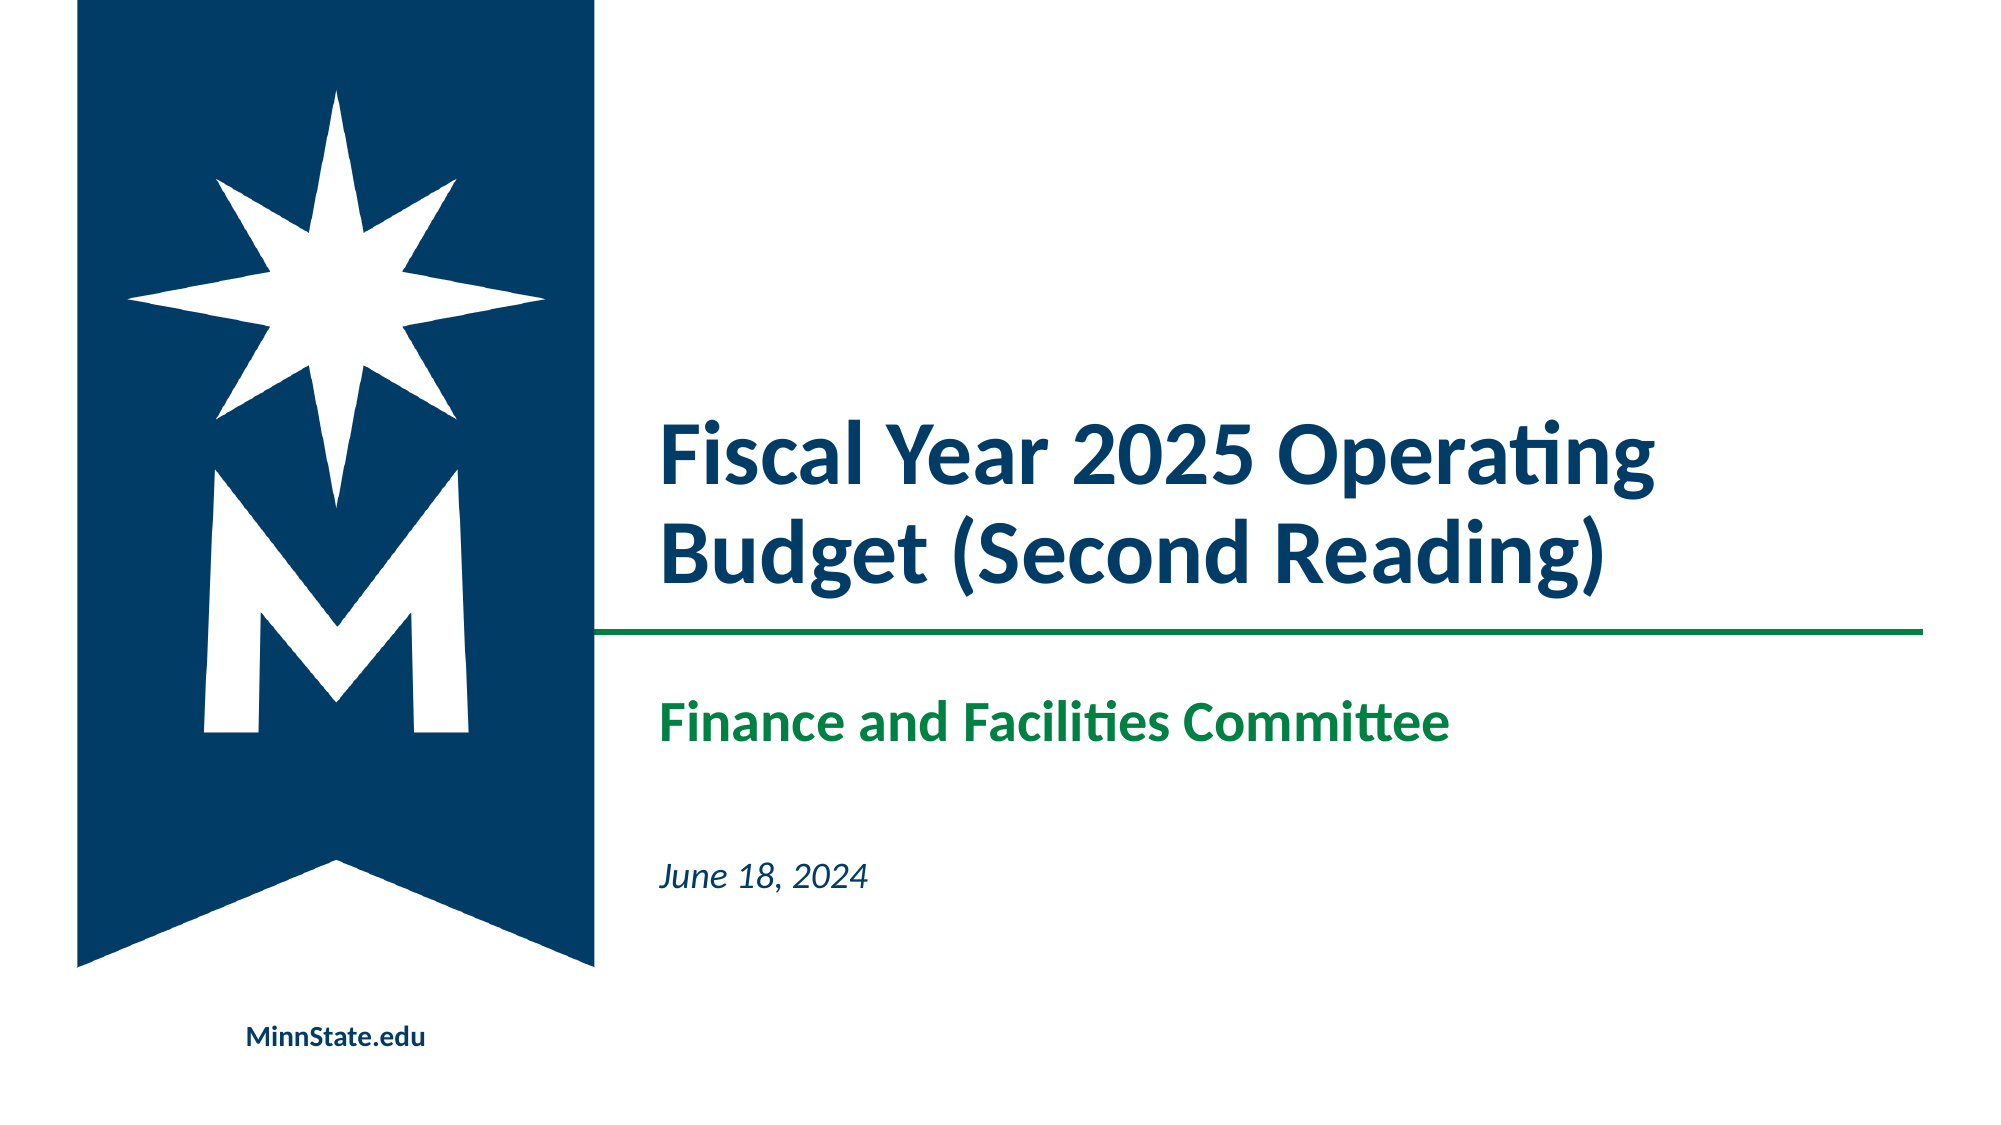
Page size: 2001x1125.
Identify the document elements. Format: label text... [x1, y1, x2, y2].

subtitle Finance and Facilities Committee [644, 675, 1924, 784]
title Fiscal Year 2025 Operating Budget (Second Reading) [644, 327, 1924, 611]
list MinnState.edu [77, 1009, 595, 1081]
list June 18, 2024 [644, 843, 1924, 892]
picture [76, 0, 595, 979]
